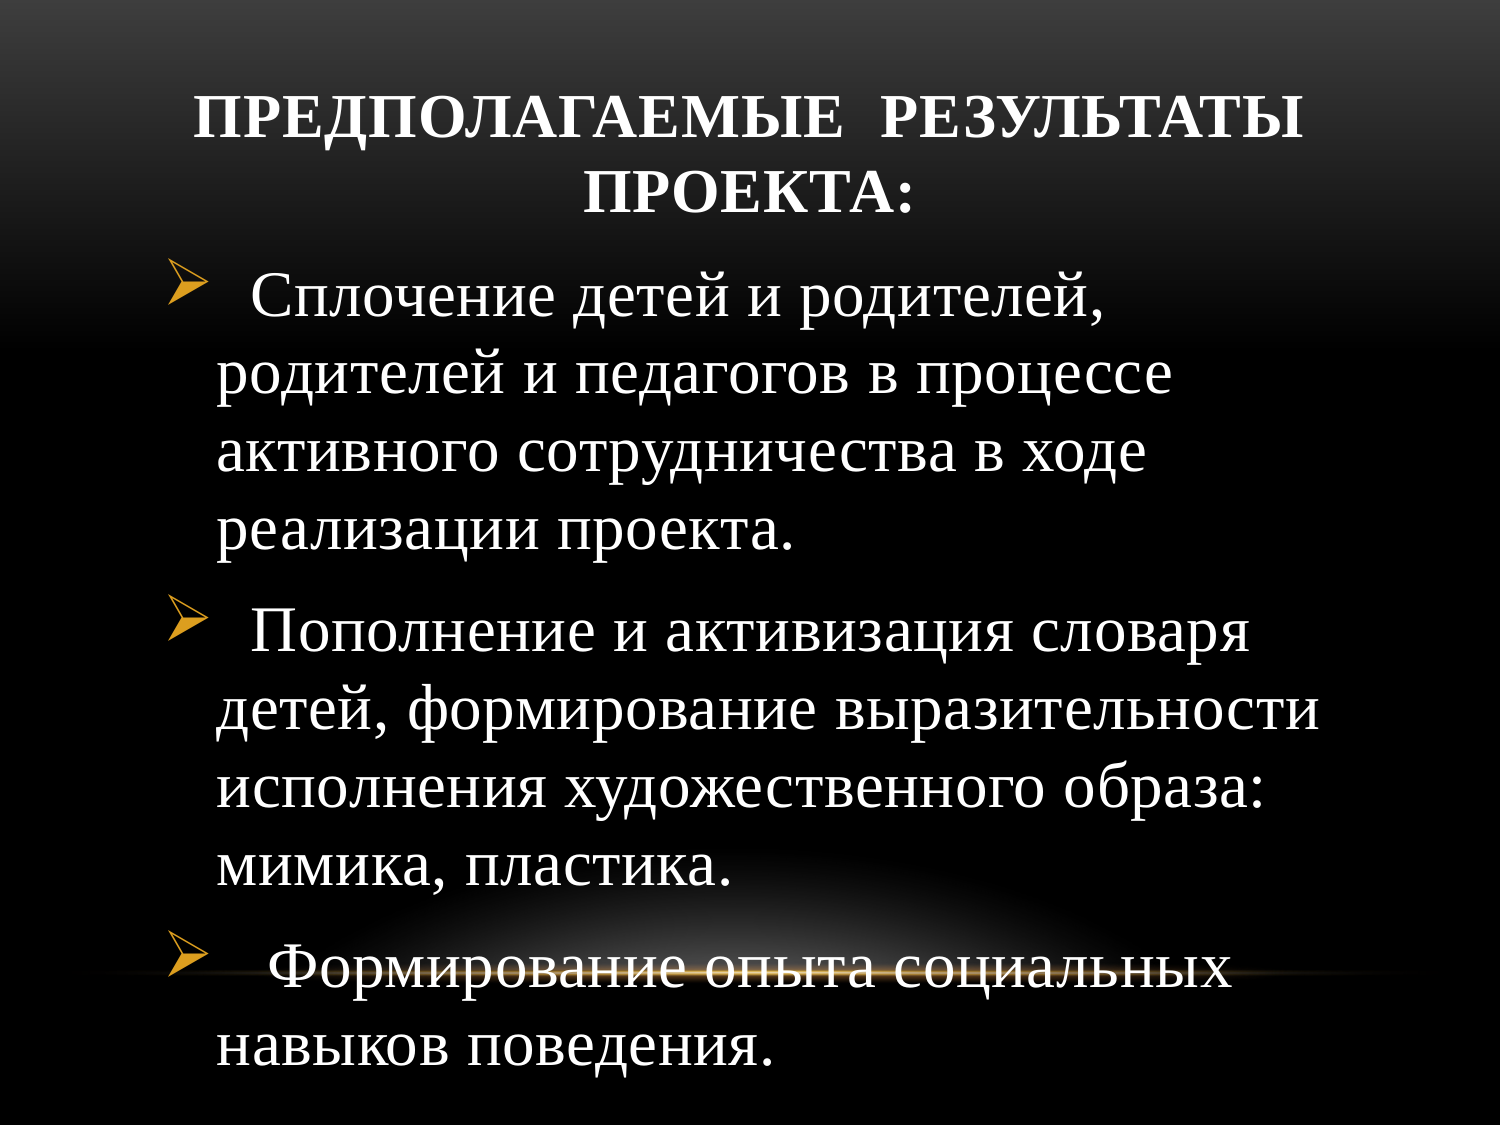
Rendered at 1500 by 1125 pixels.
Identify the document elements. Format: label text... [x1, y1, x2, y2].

list Сплочение детей и родителей, родителей и педагогов в процессе активного сотрудничества в ходе реализации проекта. Пополнение и активизация словаря детей, формирование выразительности исполнения художественного образа: мимика, пластика. Формирование опыта социальных навыков поведения. [147, 243, 1398, 1094]
picture [0, 0, 1500, 1125]
title Предполагаемые результаты проекта: [99, 45, 1400, 233]
